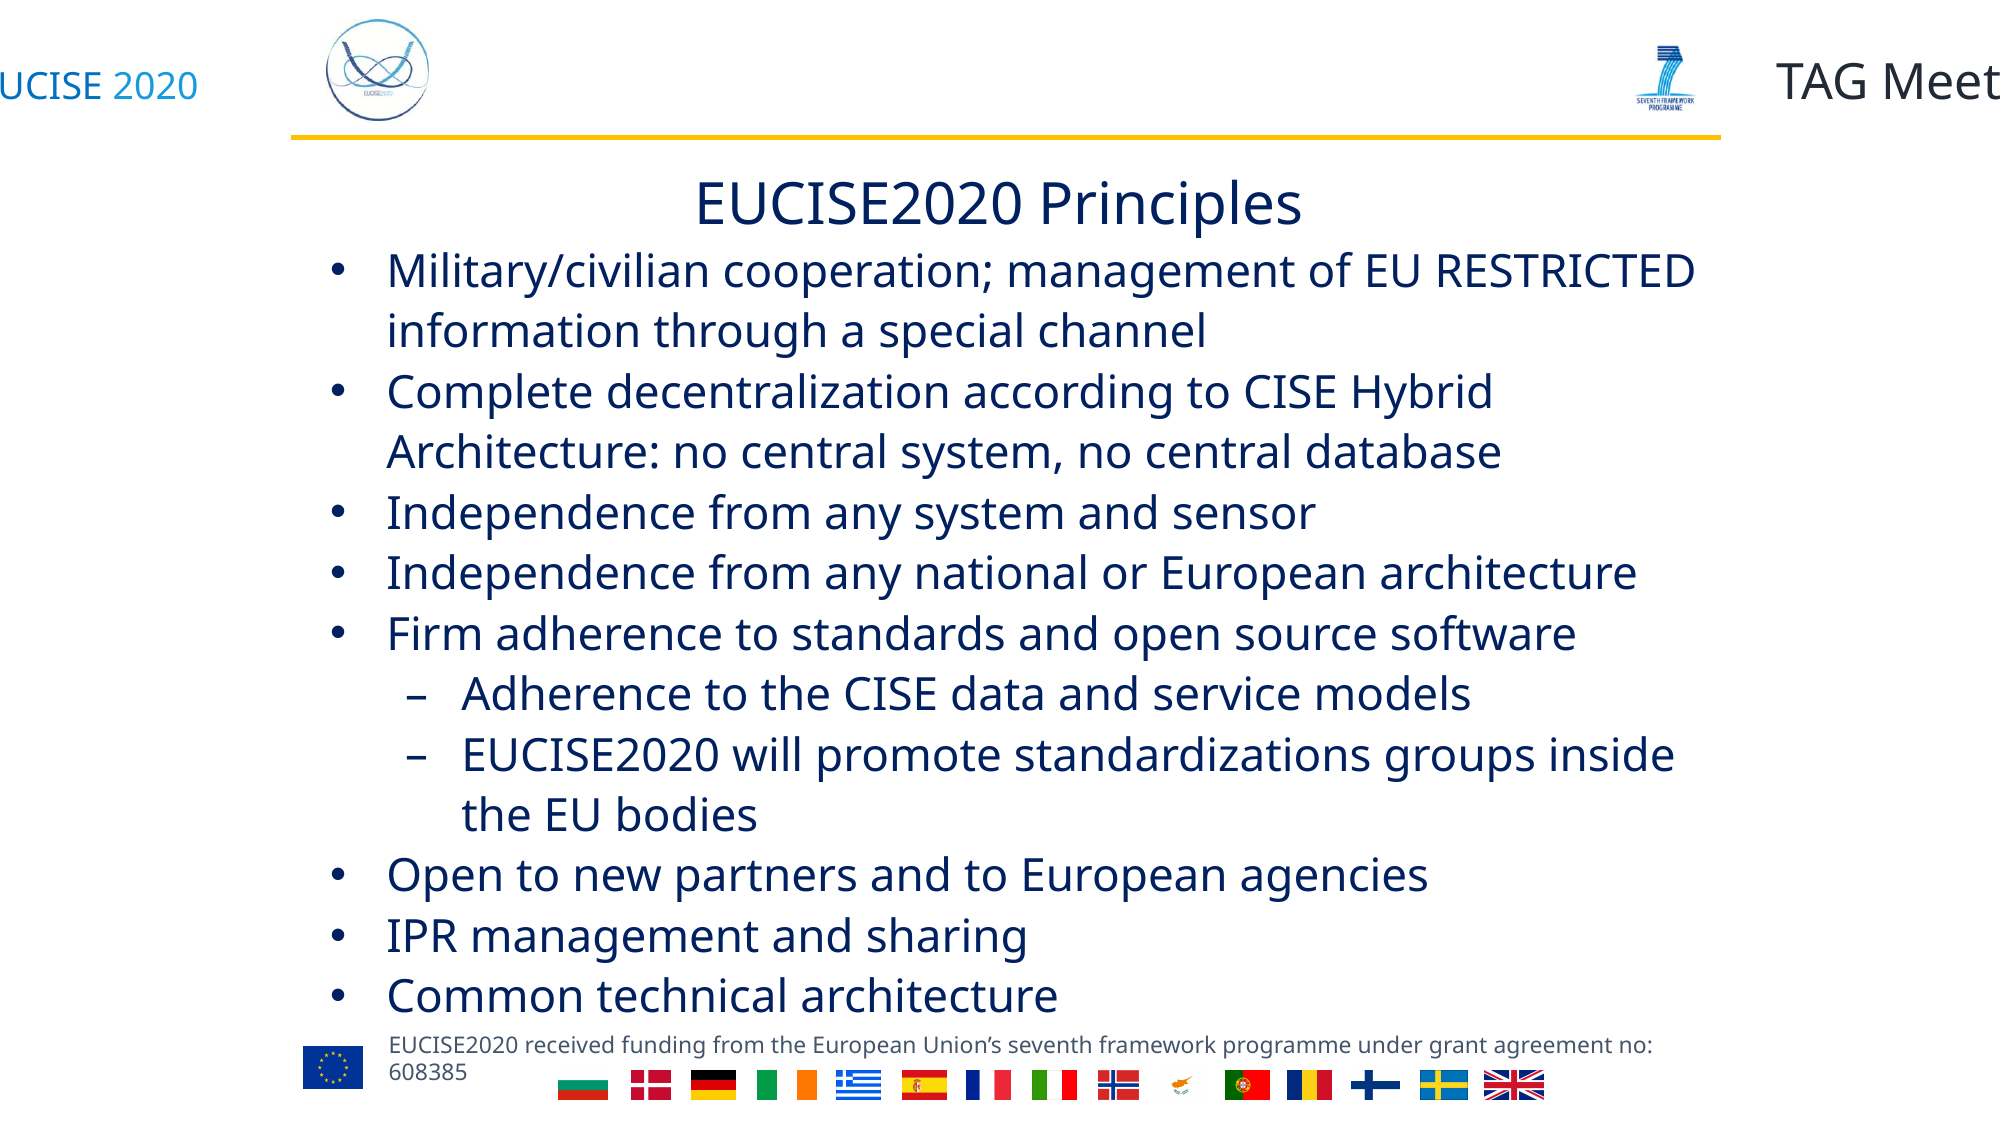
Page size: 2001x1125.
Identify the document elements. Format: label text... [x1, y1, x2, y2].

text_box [303, 1023, 1697, 1100]
text_box EUCISE 2020 TAG Meeting [0, 42, 326, 118]
picture [1632, 42, 1698, 114]
picture [326, 19, 429, 121]
text_box EUCISE2020 Principles Military/civilian cooperation; management of EU RESTRICTED information through a special channel Complete decentralization according to CISE Hybrid Architecture: no central system, no central database Independence from any system and sensor Independence from any national or European architecture Firm adherence to standards and open source software Adherence to the CISE data and service models EUCISE2020 will promote standardizations groups inside the EU bodies Open to new partners and to European agencies IPR management and sharing Common technical architecture [240, 123, 1758, 1030]
text_box EUCISE 2020 TAG Meeting [429, 42, 2000, 118]
